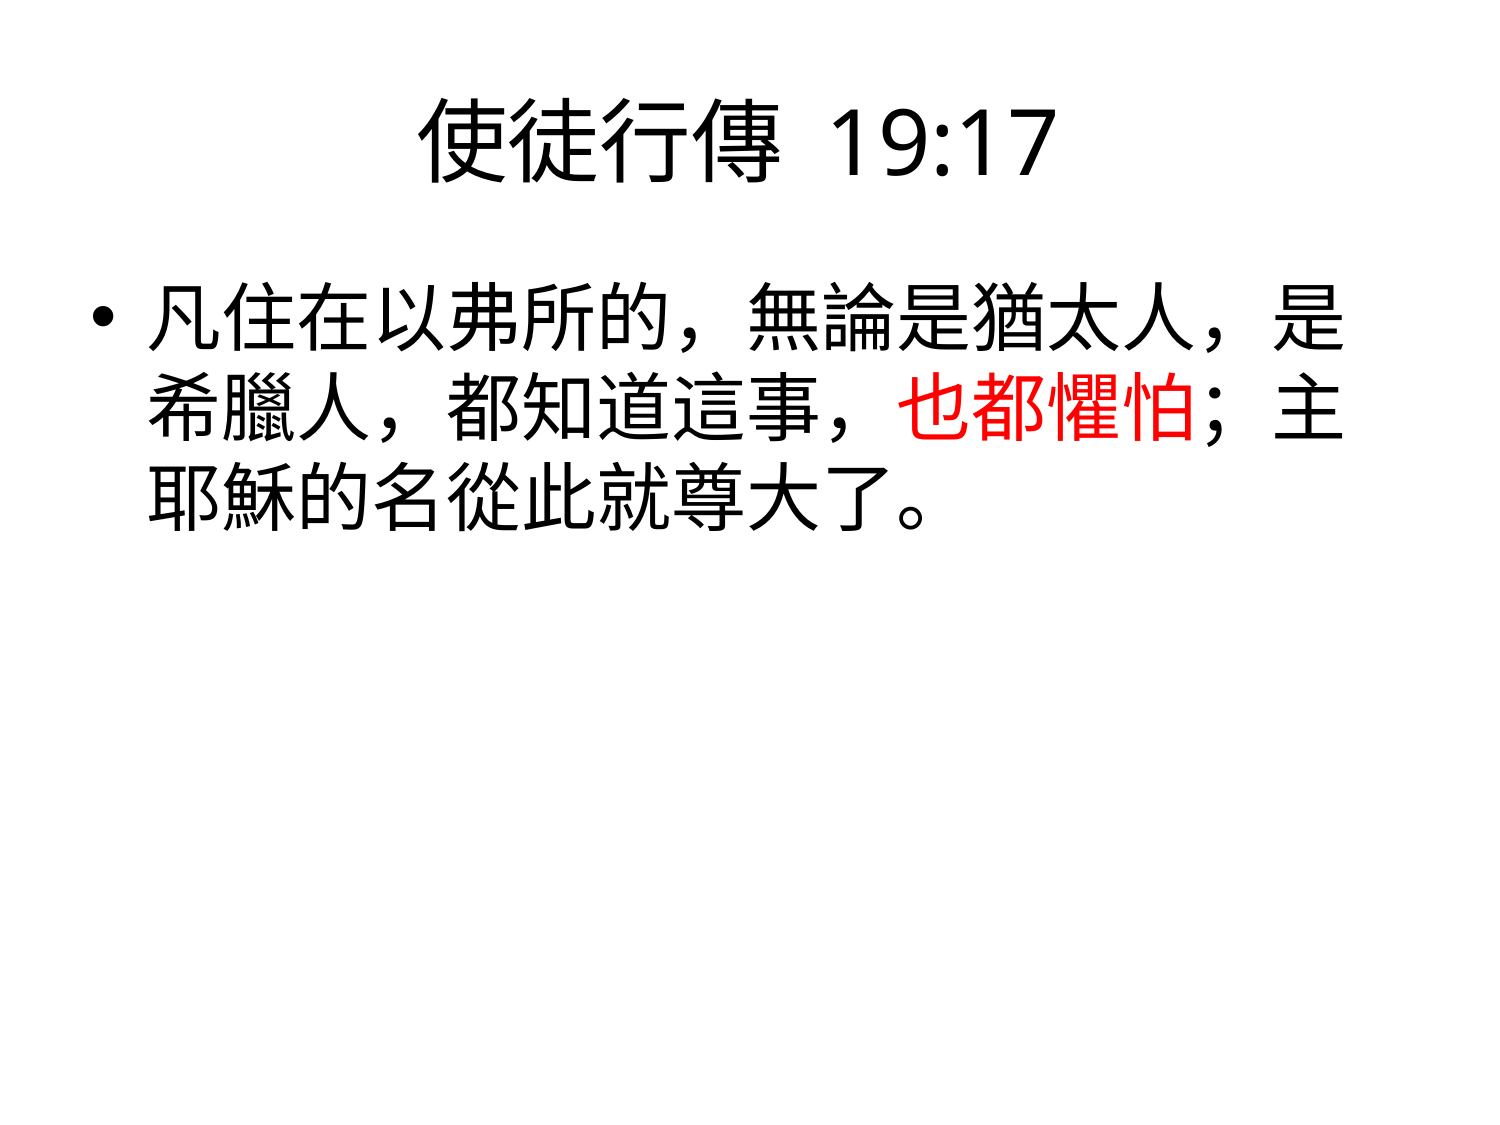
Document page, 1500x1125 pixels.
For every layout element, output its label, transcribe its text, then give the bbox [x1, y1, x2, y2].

title 使徒行傳‬ 19:17 [75, 45, 1425, 233]
list 凡住在以弗所的，無論是猶太人，是 希臘人，都知道這事，也都懼怕；主耶穌的名從此就尊大了。 [75, 262, 1425, 1005]
